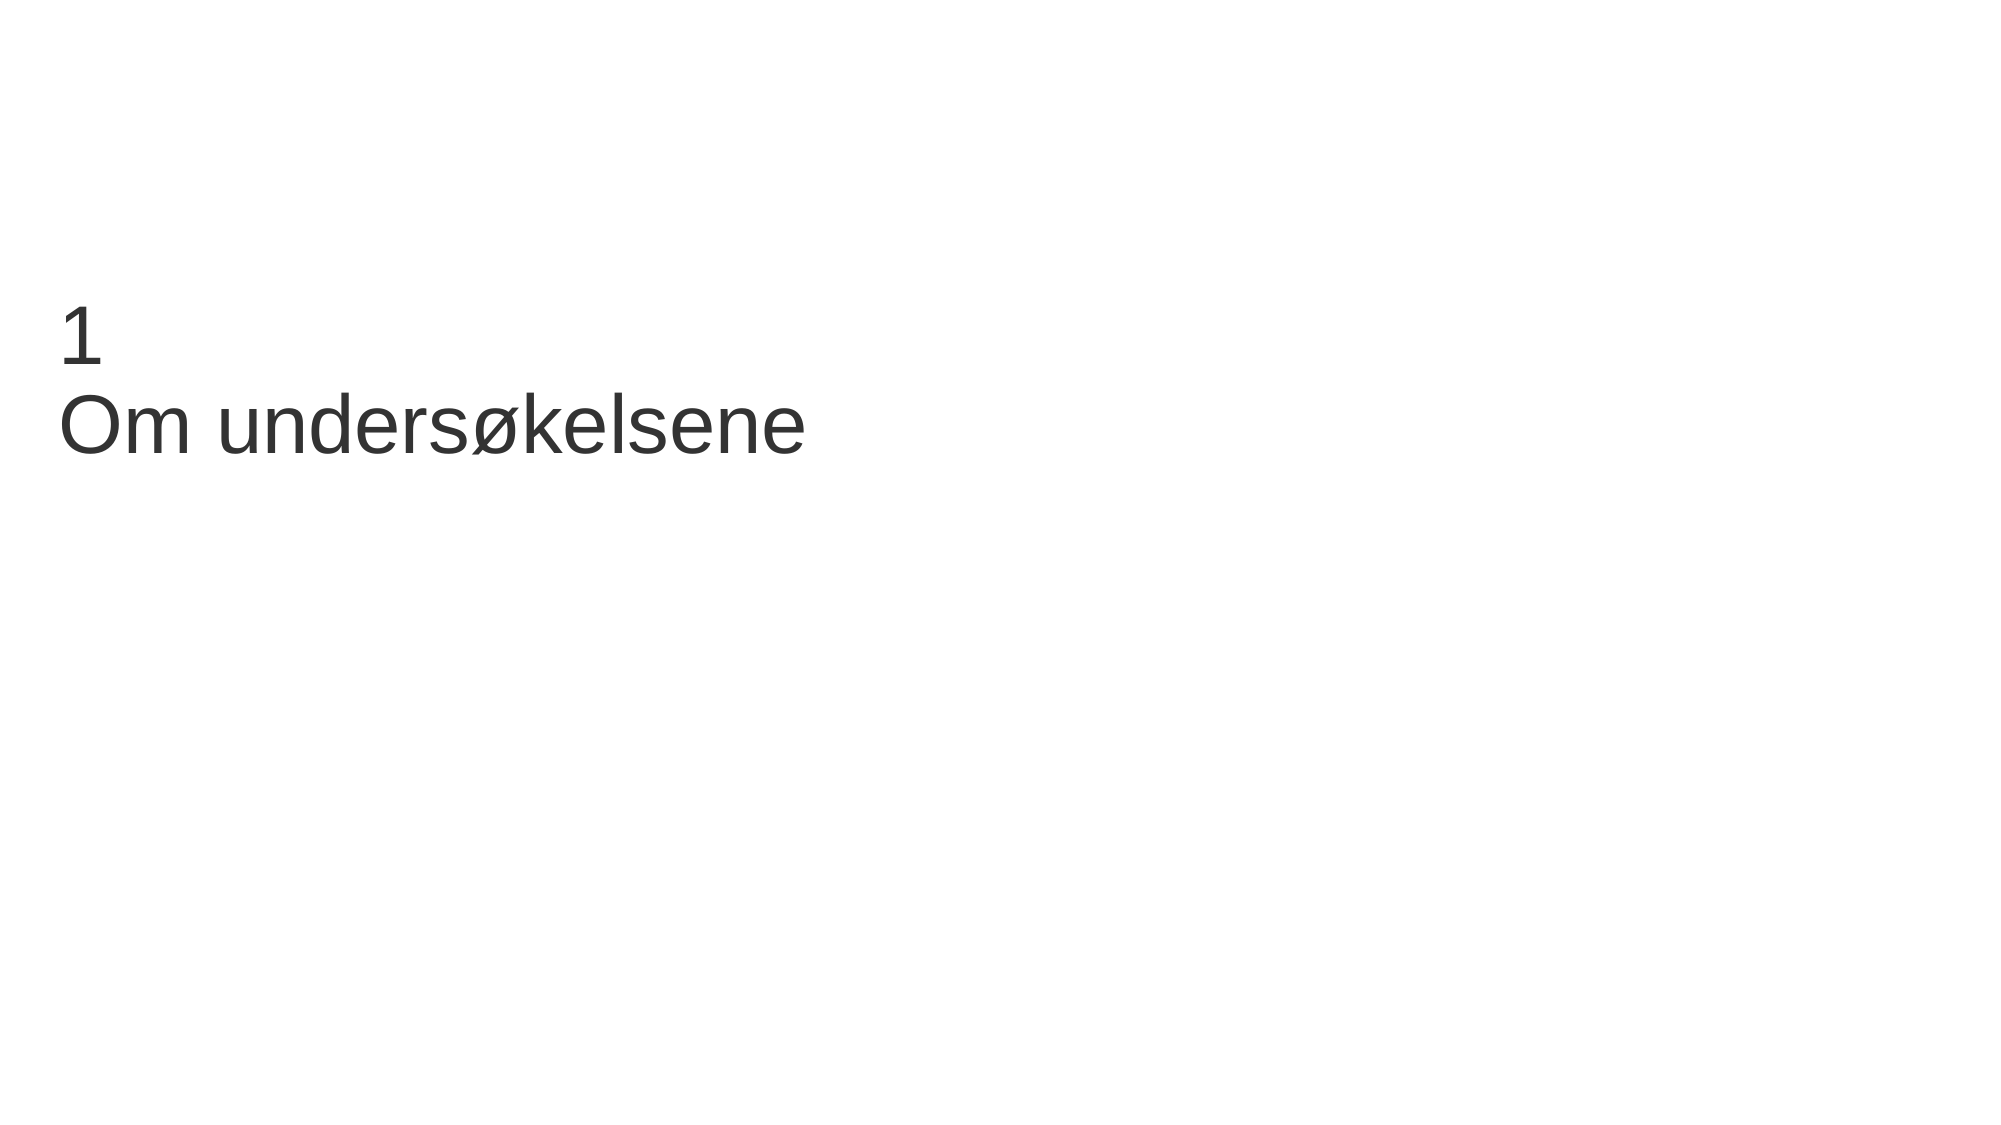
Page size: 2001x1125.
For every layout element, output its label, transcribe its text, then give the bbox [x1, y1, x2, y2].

list 1 [59, 281, 220, 370]
list Om undersøkelsene [59, 370, 985, 696]
